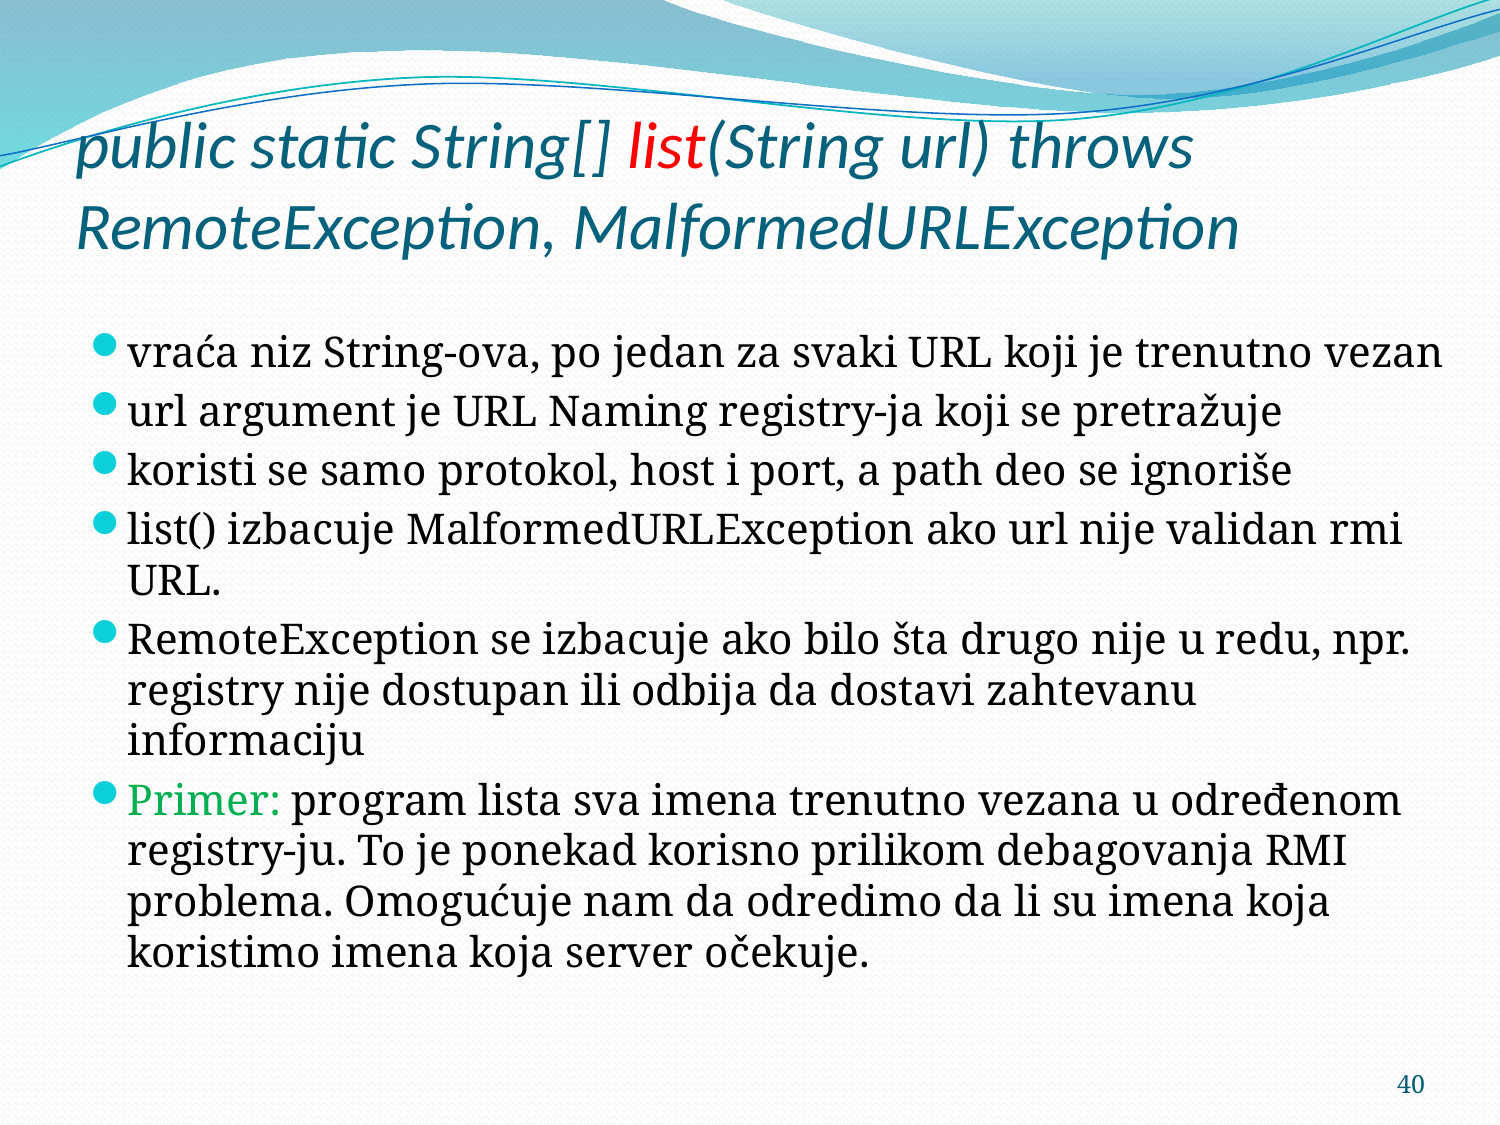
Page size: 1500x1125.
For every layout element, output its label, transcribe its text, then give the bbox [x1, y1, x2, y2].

list vraća niz String-ova, po jedan za svaki URL koji je trenutno vezan url argument je URL Naming registry-ja koji se pretražuje koristi se samo protokol, host i port, a path deo se ignoriše list() izbacuje MalformedURLException ako url nije validan rmi URL. RemoteException se izbacuje ako bilo šta drugo nije u redu, npr. registry nije dostupan ili odbija da dostavi zahtevanu informaciju Primer: program lista sva imena trenutno vezana u određenom registry-ju. To je ponekad korisno prilikom debagovanja RMI problema. Omogućuje nam da odredimo da li su imena koja koristimo imena koja server očekuje. [75, 317, 1463, 1038]
slide_number 40 [1299, 1042, 1425, 1103]
title public static String[] list(String url) throws RemoteException, MalformedURLException [75, 75, 1425, 263]
